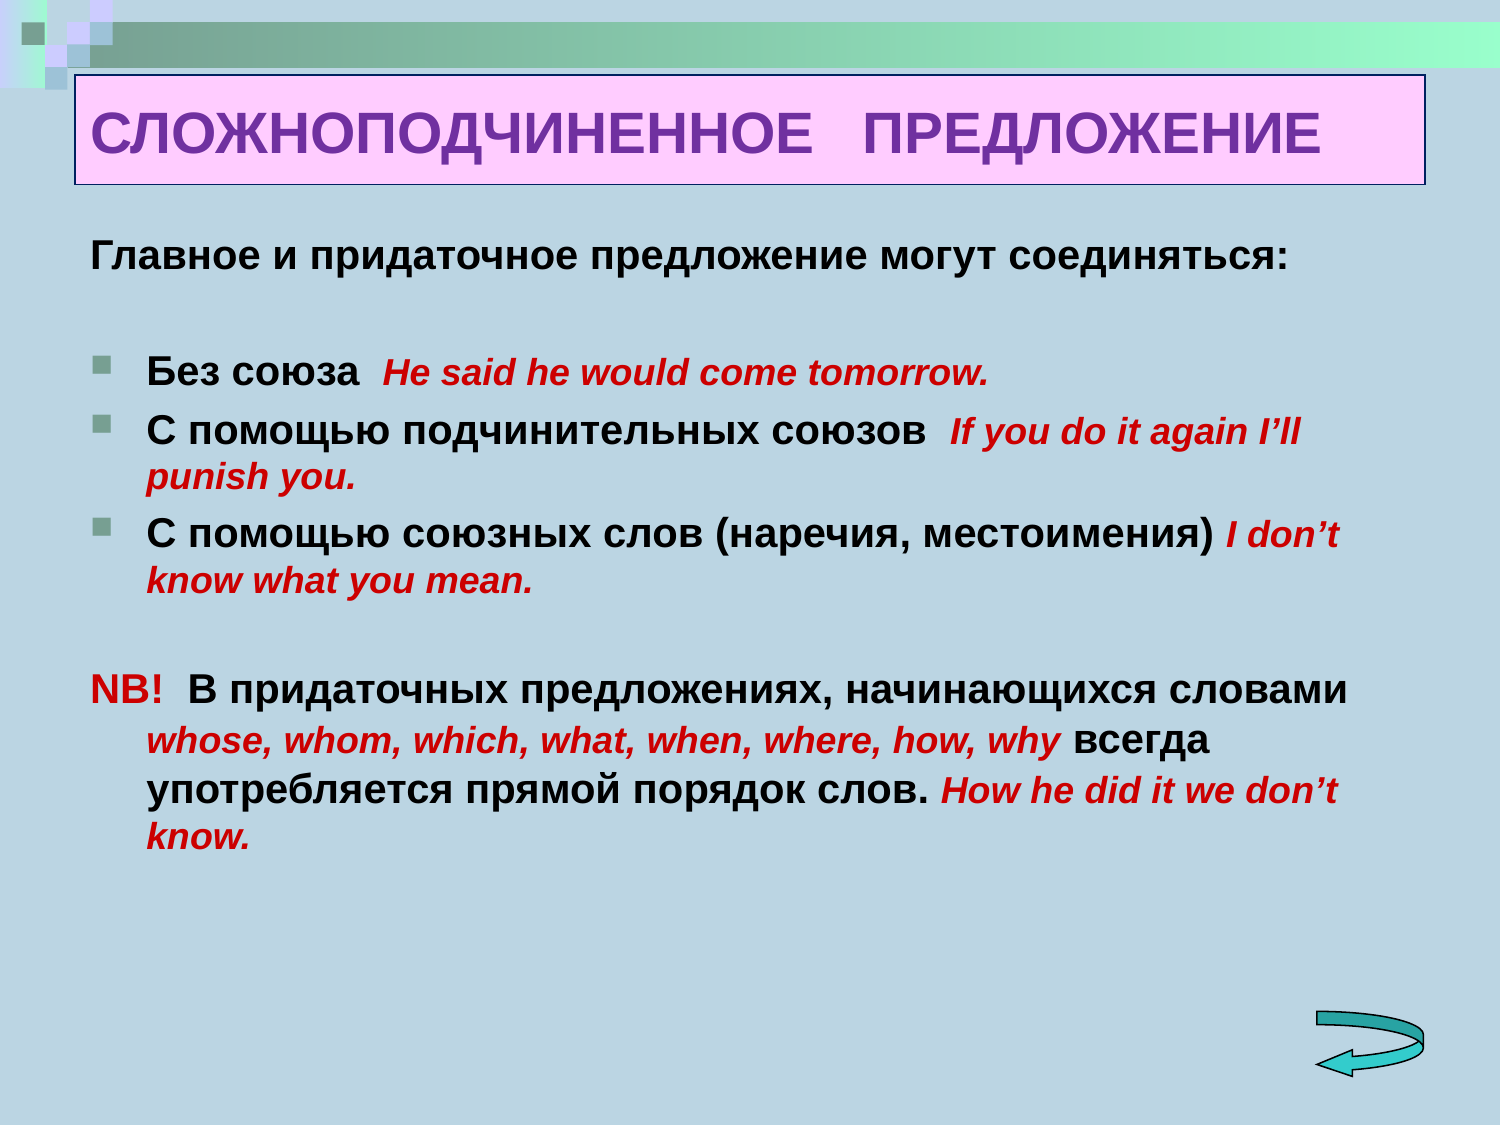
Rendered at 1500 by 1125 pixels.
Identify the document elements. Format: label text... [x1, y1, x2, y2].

text_box [1316, 1011, 1424, 1077]
title СЛОЖНОПОДЧИНЕННОЕ ПРЕДЛОЖЕНИЕ [74, 74, 1426, 185]
list Главное и придаточное предложение могут соединяться: Без союза He said he would come tomorrow. С помощью подчинительных союзов If you do it again I’ll punish you. С помощью союзных слов (наречия, местоимения) I don’t know what you mean. NB! В придаточных предложениях, начинающихся словами whose, whom, which, what, when, where, how, why всегда употребляется прямой порядок слов. How he did it we don’t know. [74, 219, 1426, 963]
